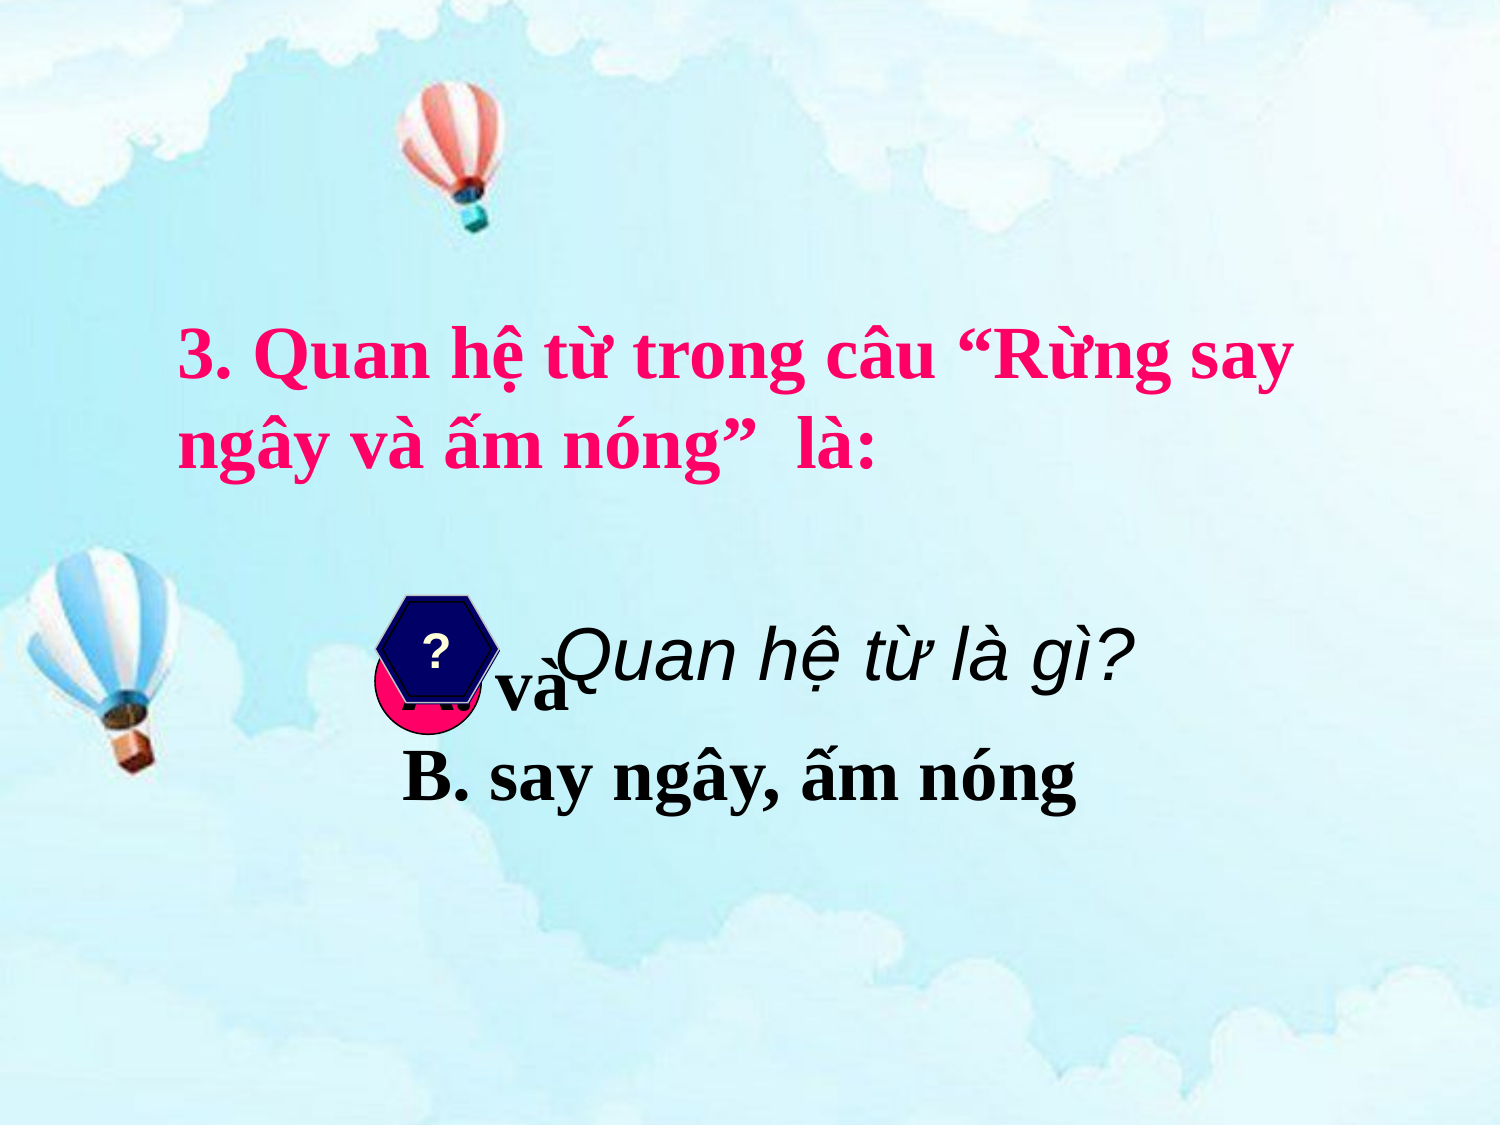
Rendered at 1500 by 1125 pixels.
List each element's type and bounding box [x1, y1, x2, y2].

picture [0, 0, 1500, 1125]
text_box [374, 595, 500, 705]
